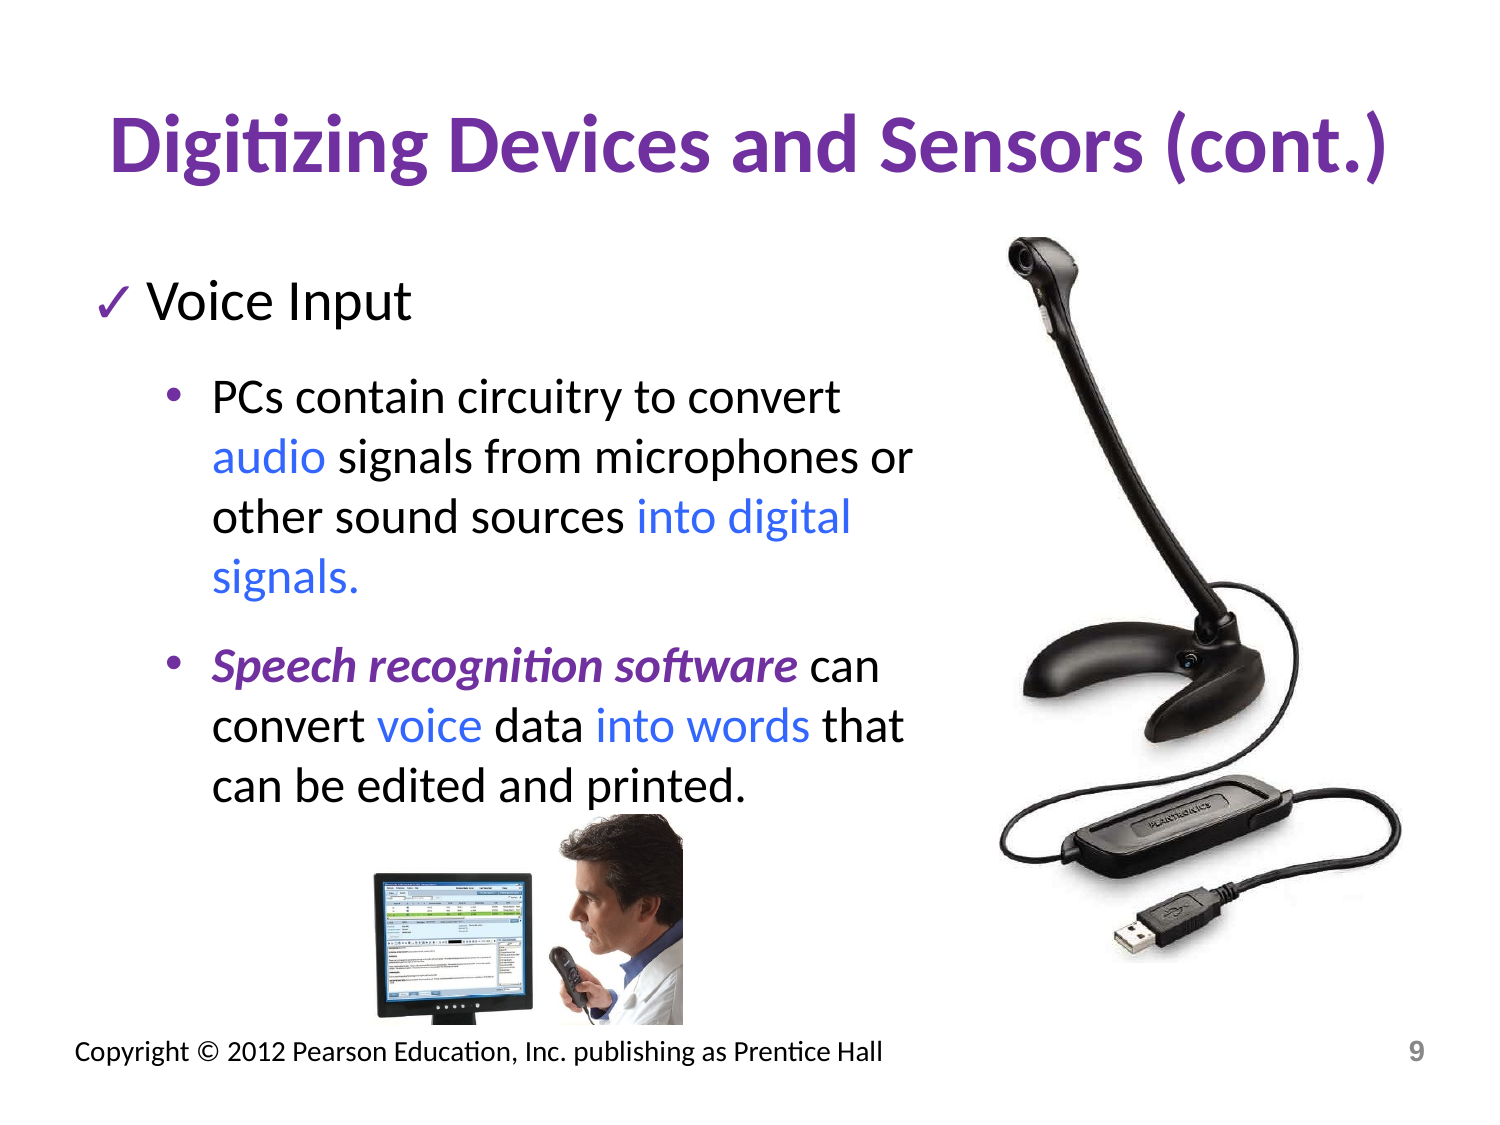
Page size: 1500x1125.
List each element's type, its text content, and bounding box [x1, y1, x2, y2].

list Voice Input PCs contain circuitry to convert audio signals from microphones or other sound sources into digital signals. Speech recognition software can convert voice data into words that can be edited and printed. [75, 254, 975, 834]
picture [999, 237, 1408, 963]
slide_number ‹#› [1090, 1025, 1441, 1076]
picture [367, 813, 683, 1026]
title Digitizing Devices and Sensors (cont.) [75, 45, 1425, 233]
